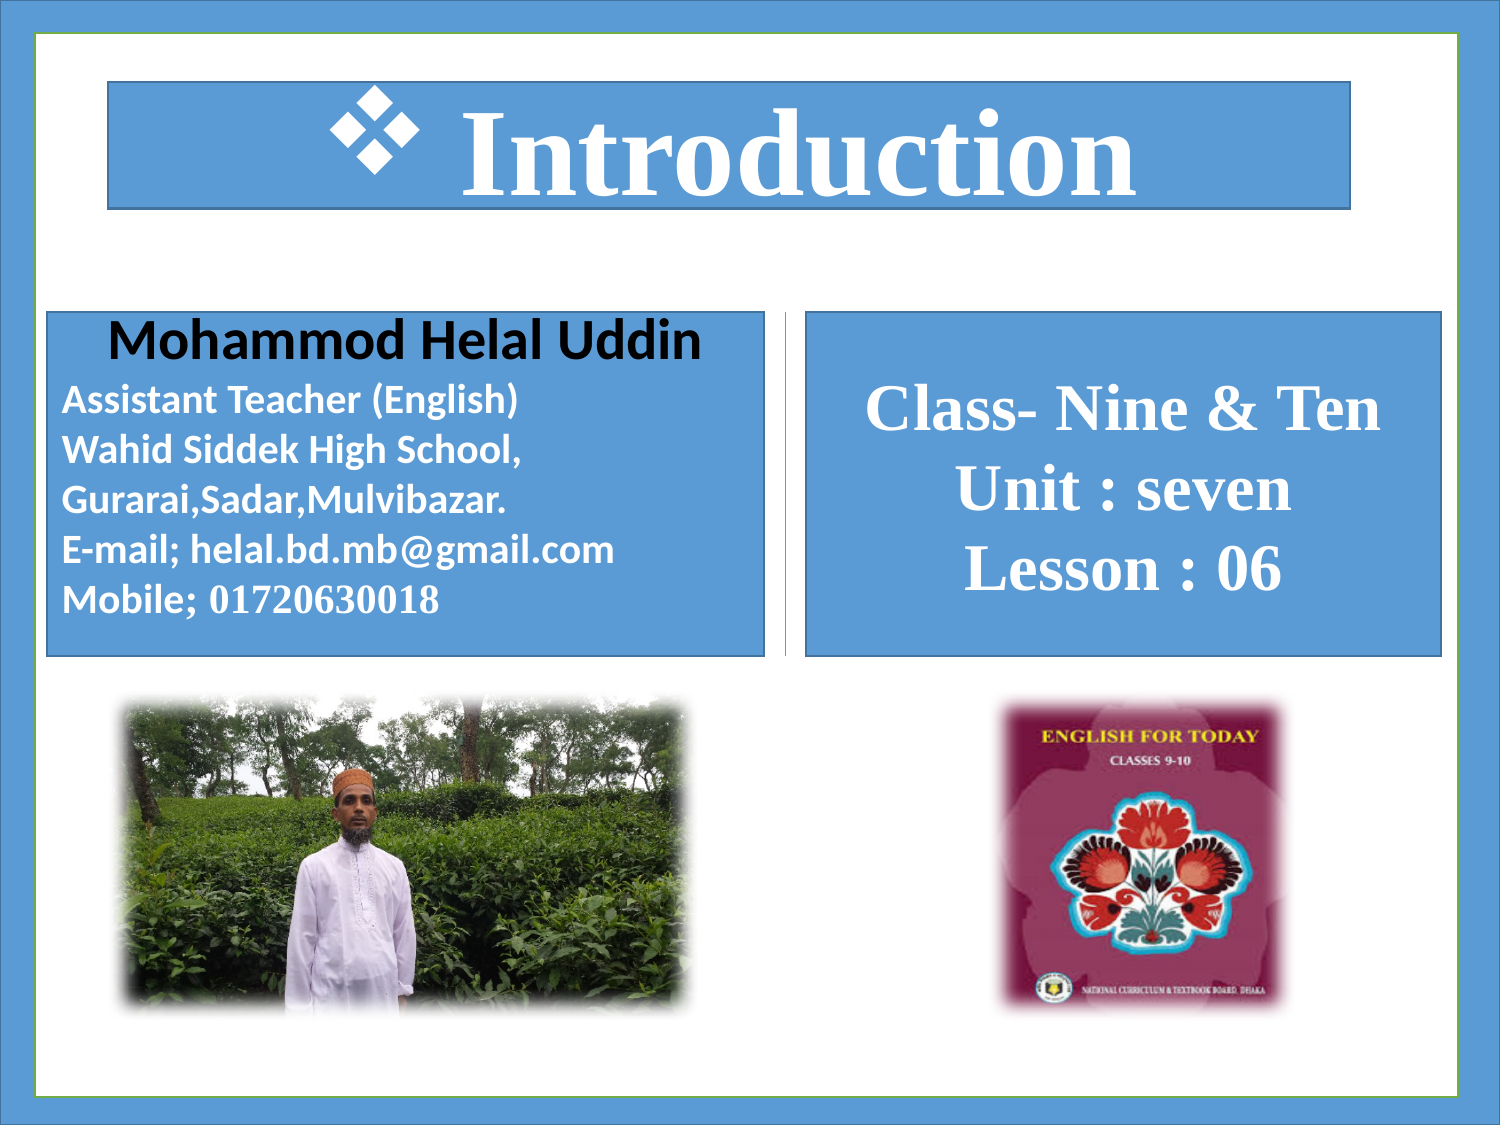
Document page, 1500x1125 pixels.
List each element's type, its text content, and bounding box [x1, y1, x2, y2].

text_box Introduction [107, 81, 1351, 210]
text_box Class- Nine & Ten Unit : seven Lesson : 06 [805, 311, 1442, 657]
picture [107, 689, 699, 1022]
text_box Mohammod Helal Uddin Assistant Teacher (English) Wahid Siddek High School, Gurarai,Sadar,Mulvibazar. E-mail; helal.bd.mb@gmail.com Mobile; 01720630018 [46, 311, 765, 657]
picture [987, 689, 1296, 1022]
